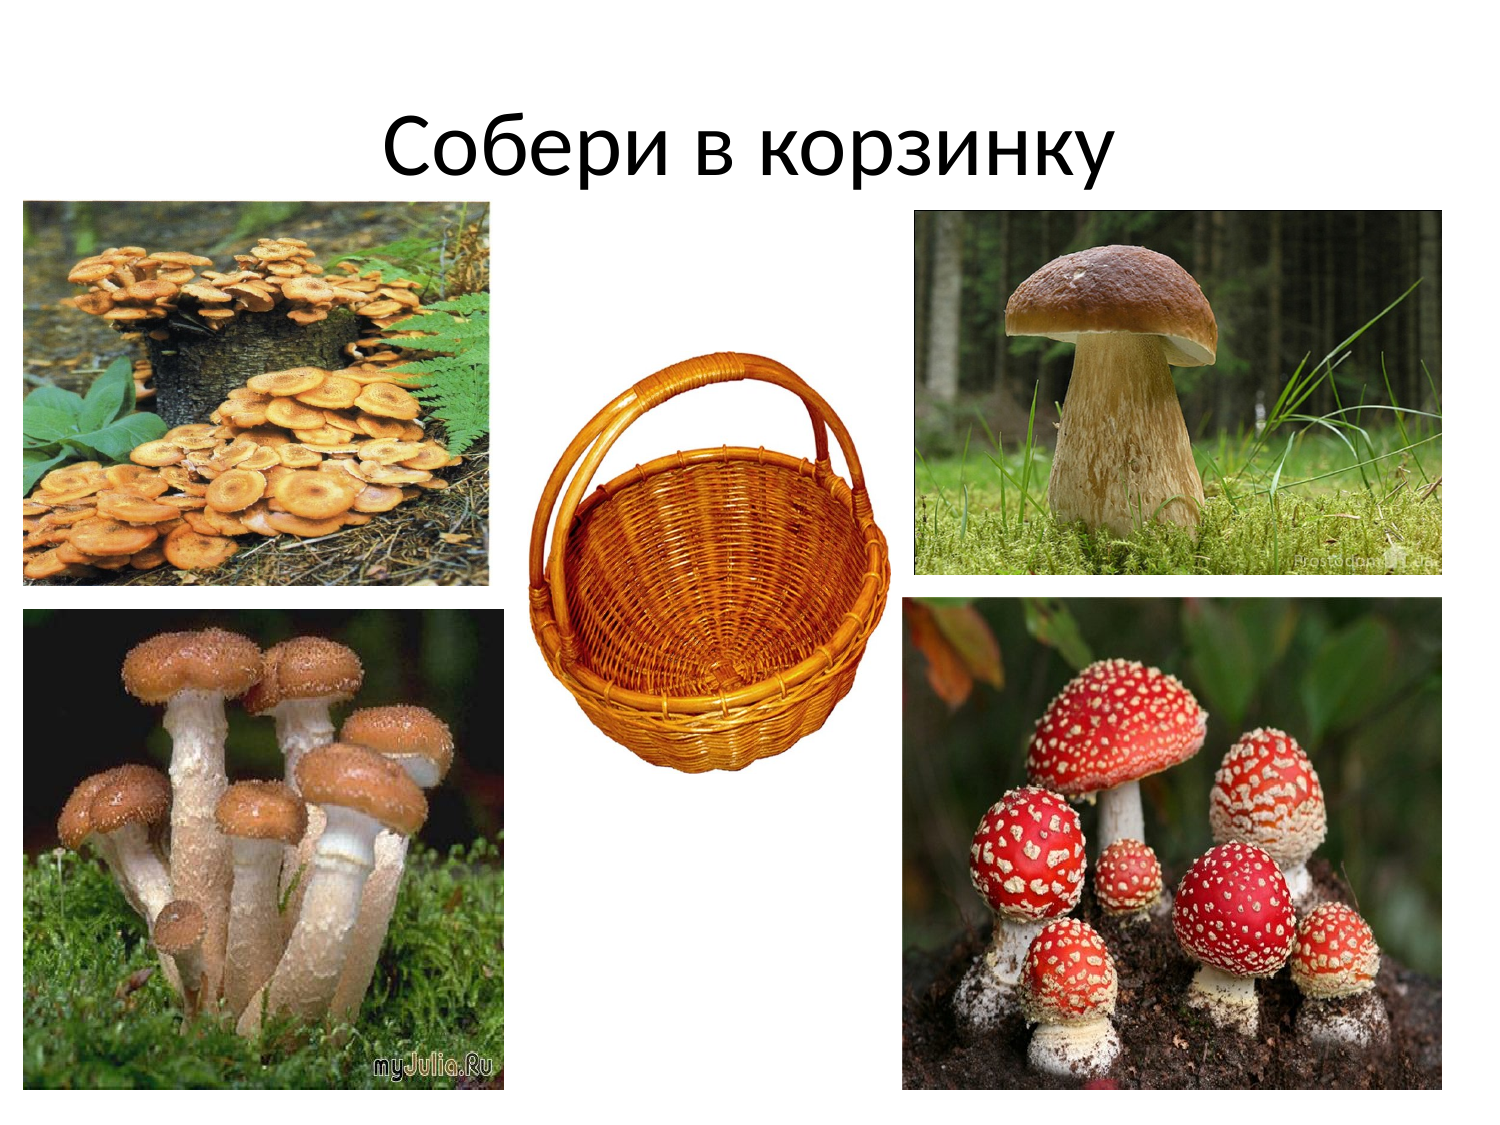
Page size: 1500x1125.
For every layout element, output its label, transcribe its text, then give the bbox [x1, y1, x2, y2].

picture [527, 351, 891, 774]
picture [902, 597, 1442, 1090]
picture [913, 210, 1442, 575]
title Собери в корзинку [75, 45, 1425, 233]
picture [23, 609, 505, 1091]
picture [23, 198, 493, 587]
